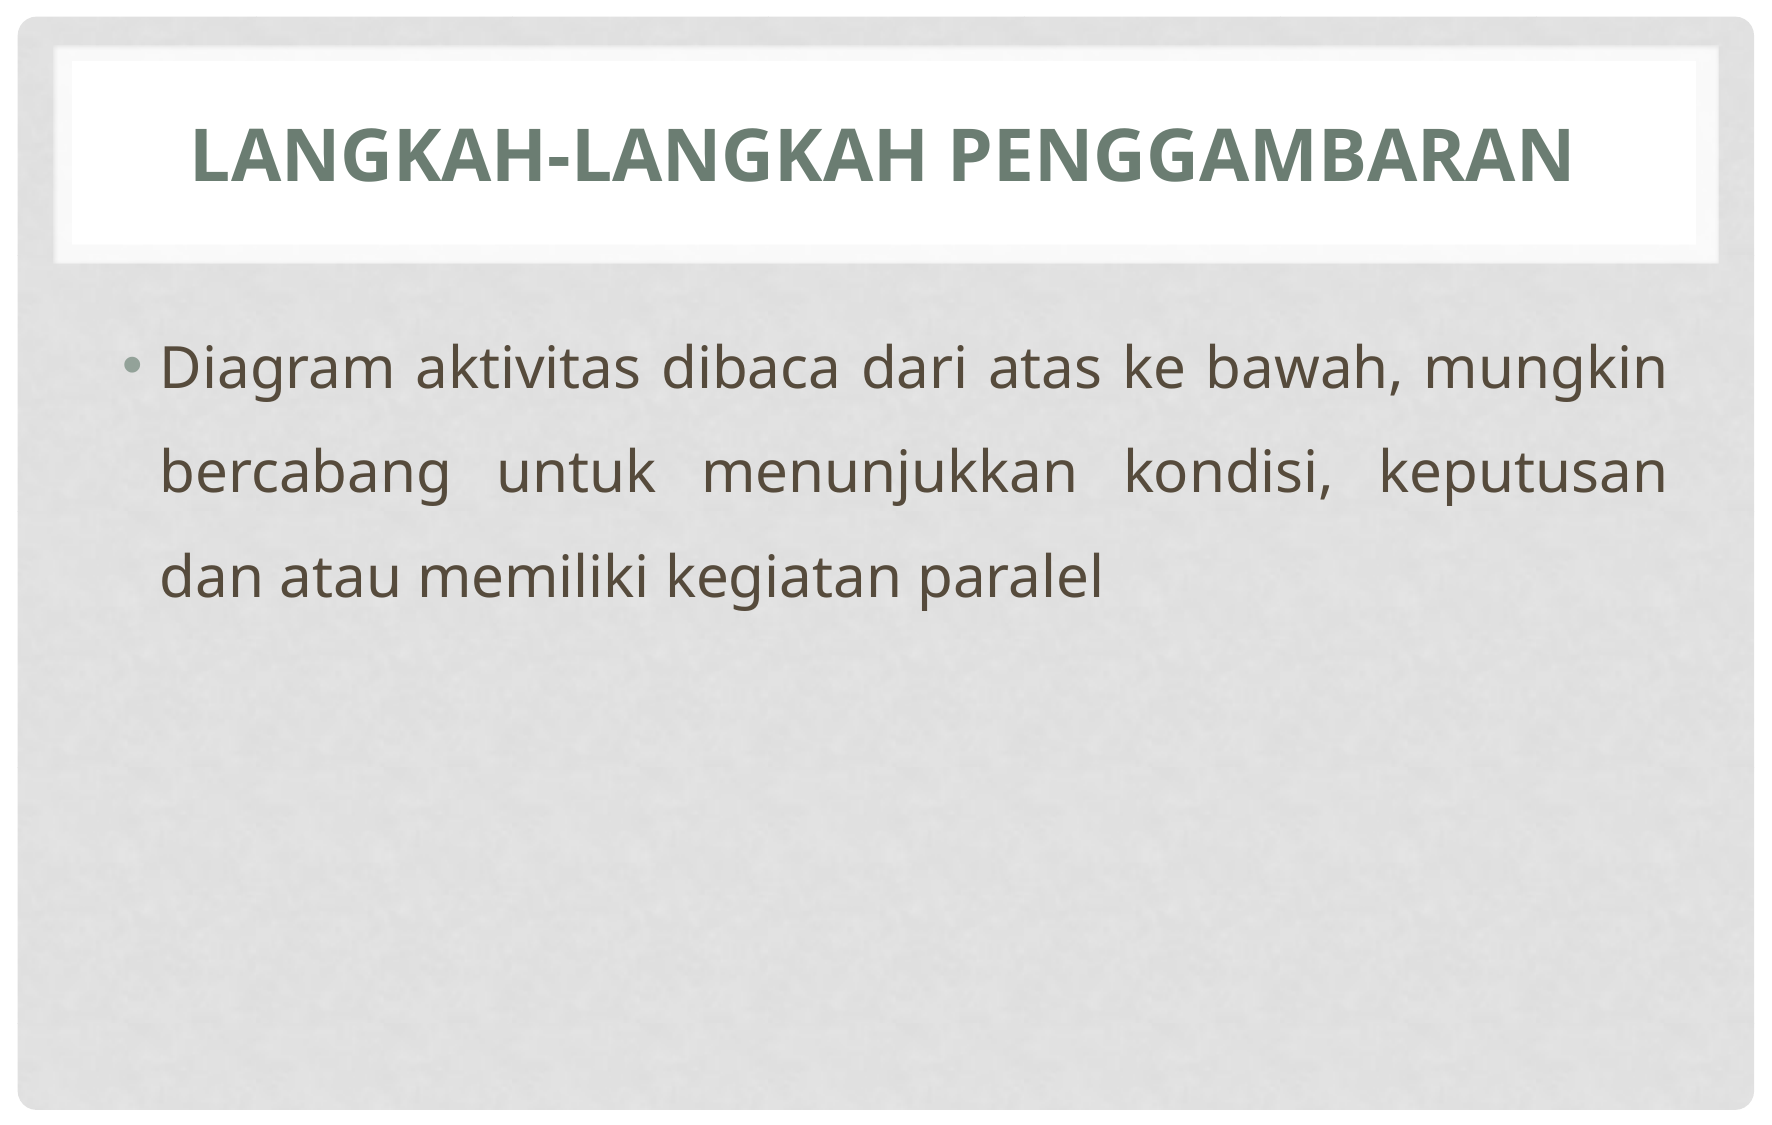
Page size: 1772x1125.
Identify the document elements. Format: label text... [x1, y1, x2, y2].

title Langkah-langkah Penggambaran [82, 66, 1684, 238]
list Diagram aktivitas dibaca dari atas ke bawah, mungkin bercabang untuk menunjukkan kondisi, keputusan dan atau memiliki kegiatan paralel [88, 287, 1684, 1005]
